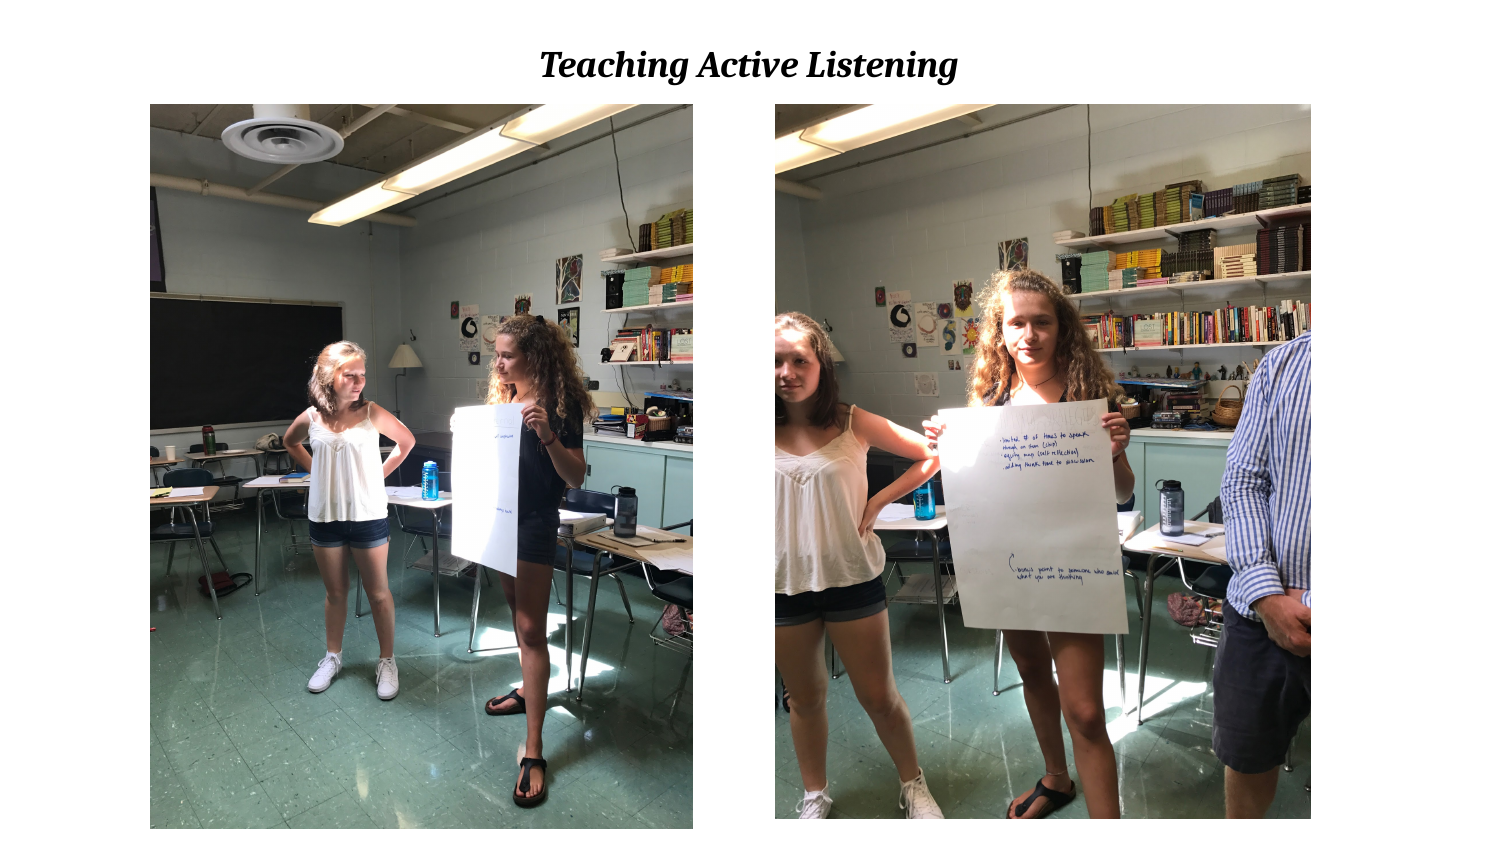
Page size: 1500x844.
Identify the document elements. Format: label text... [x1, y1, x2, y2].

text_box Teaching Active Listening [156, 24, 1343, 86]
picture [149, 104, 694, 829]
picture [774, 104, 1312, 819]
